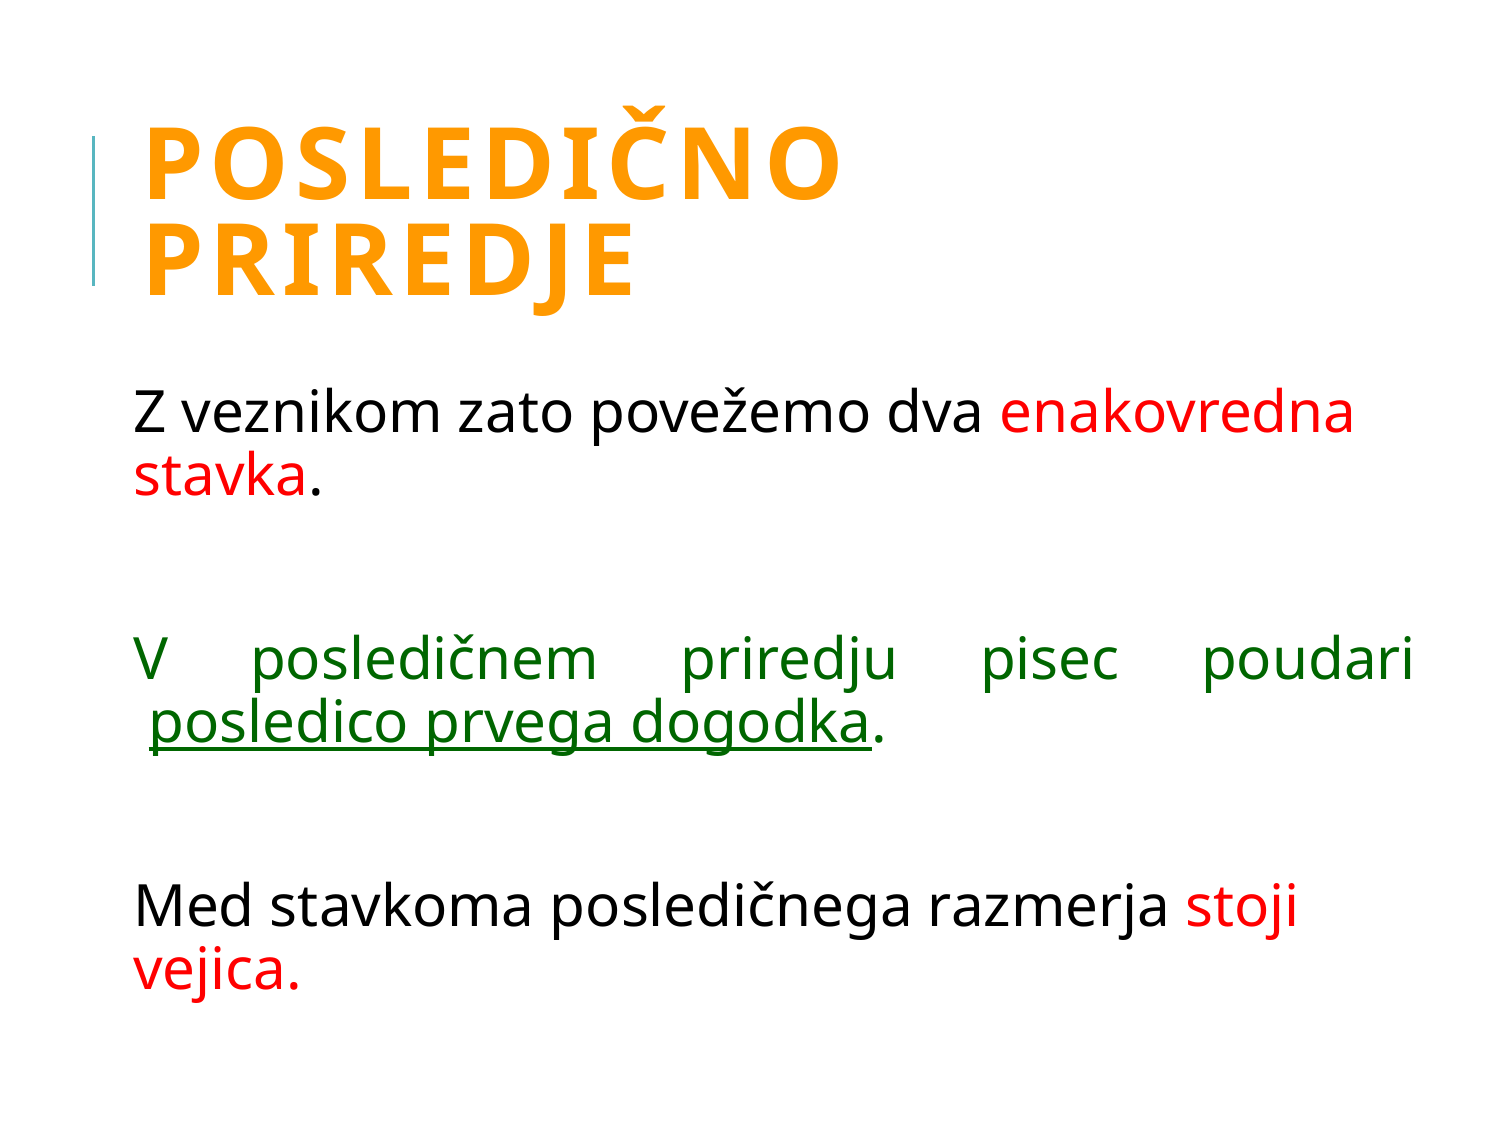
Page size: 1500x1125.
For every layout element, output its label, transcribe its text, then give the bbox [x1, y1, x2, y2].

list Z veznikom zato povežemo dva enakovredna stavka. V posledičnem priredju pisec poudari posledico prvega dogodka. Med stavkoma posledičnega razmerja stoji vejica. [126, 375, 1424, 1071]
title POSLEDIČNO PRIREDJE [126, 96, 1322, 342]
